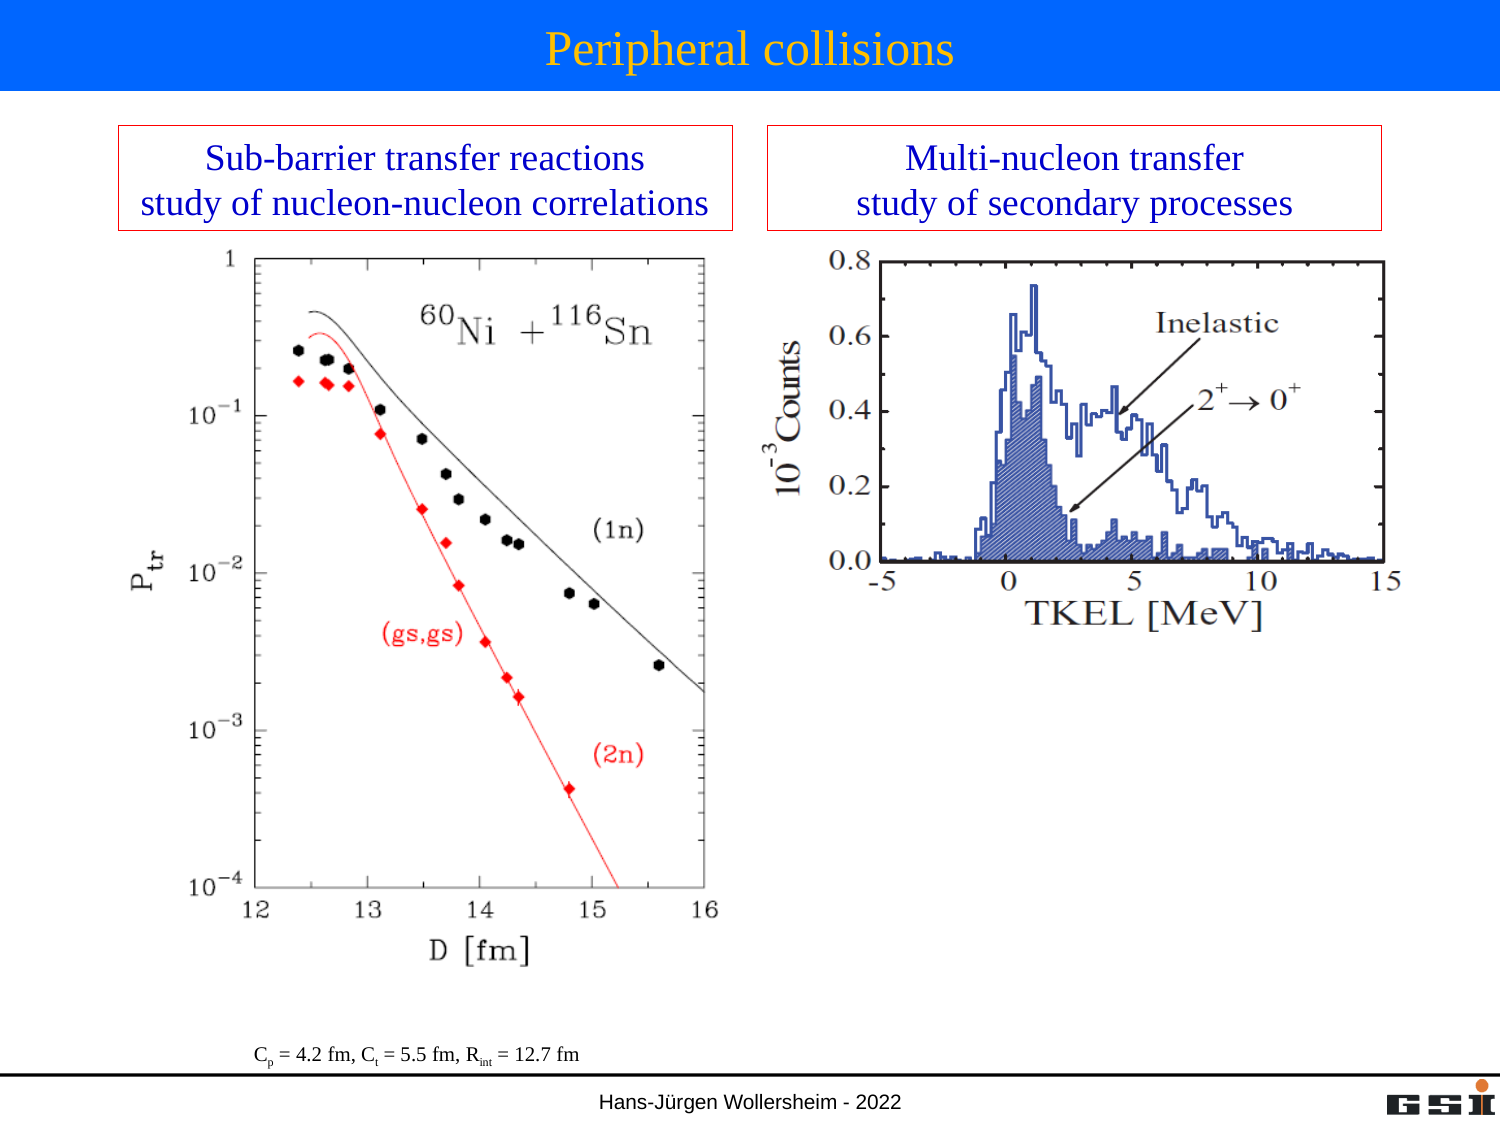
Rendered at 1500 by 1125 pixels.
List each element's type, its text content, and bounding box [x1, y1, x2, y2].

title Peripheral collisions [0, 0, 1500, 91]
picture [117, 249, 728, 980]
text_box Cp = 4.2 fm, Ct = 5.5 fm, Rint = 12.7 fm [239, 1033, 595, 1077]
text_box Multi-nucleon transfer study of secondary processes [767, 125, 1382, 231]
picture [755, 249, 1408, 636]
picture [1387, 1079, 1495, 1115]
text_box Sub-barrier transfer reactions study of nucleon-nucleon correlations [118, 125, 733, 231]
